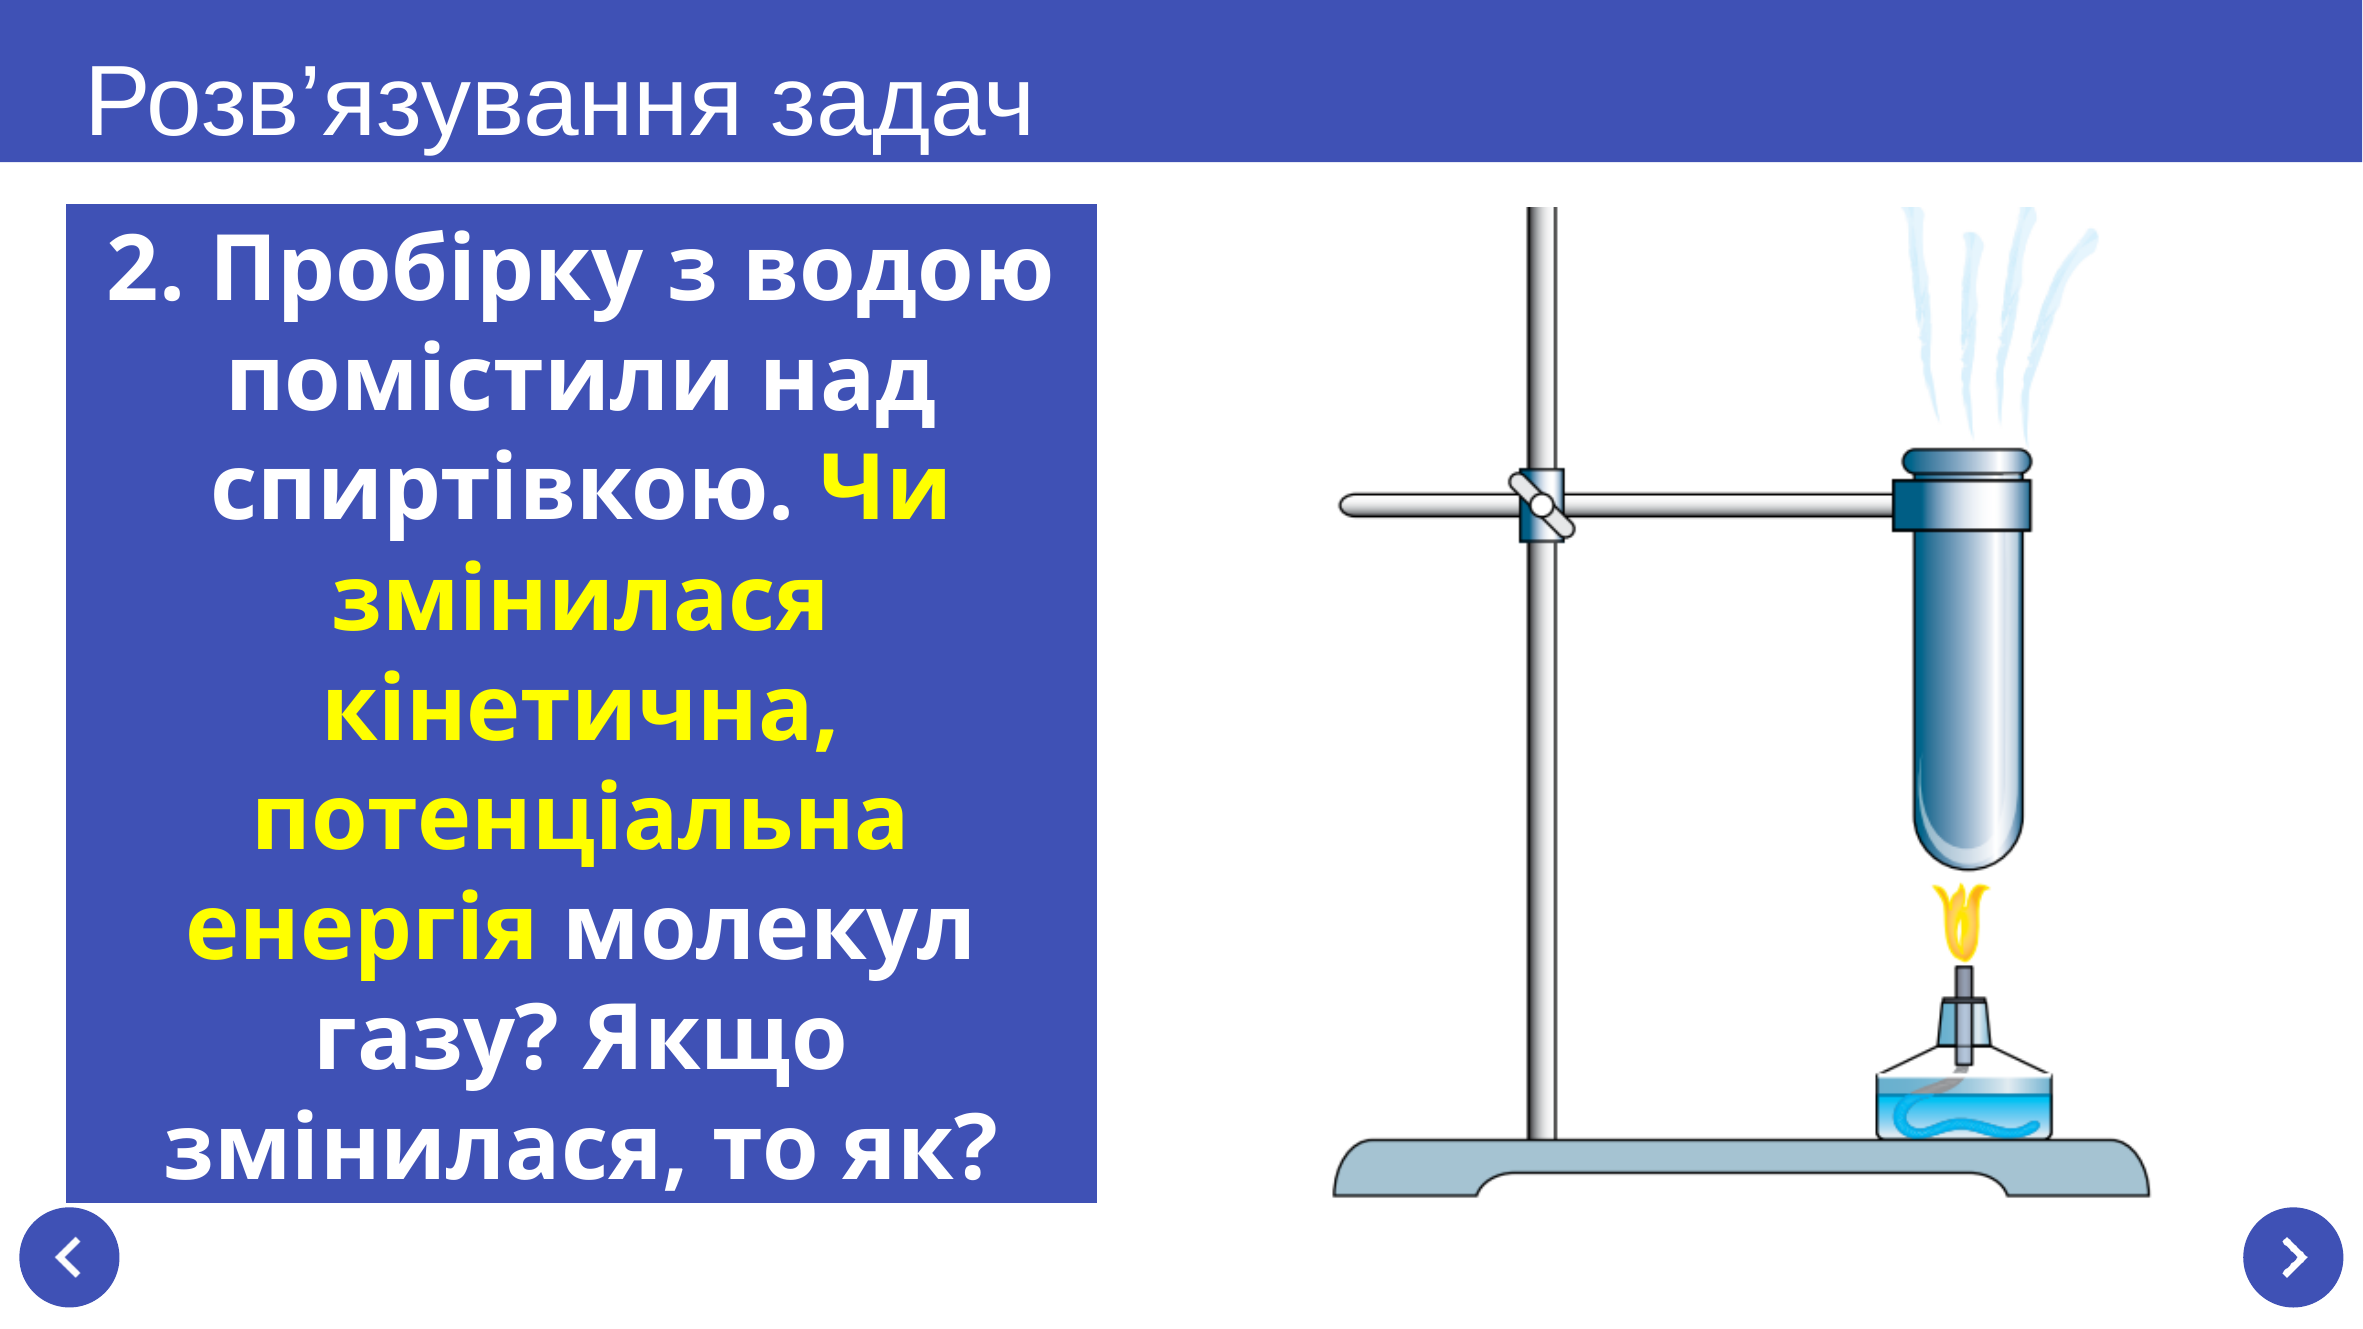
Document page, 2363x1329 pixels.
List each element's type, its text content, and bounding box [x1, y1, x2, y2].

title Розв’язування задач [69, 44, 2107, 163]
picture [1311, 207, 2164, 1209]
text_box 2. Пробірку з водою помістили над спиртівкою. Чи змінилася кінетична, потенціальна енергія молекул газу? Якщо змінилася, то як? [68, 206, 1094, 1200]
text_box [0, 0, 2363, 163]
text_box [2244, 1208, 2343, 1307]
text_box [20, 1208, 119, 1307]
